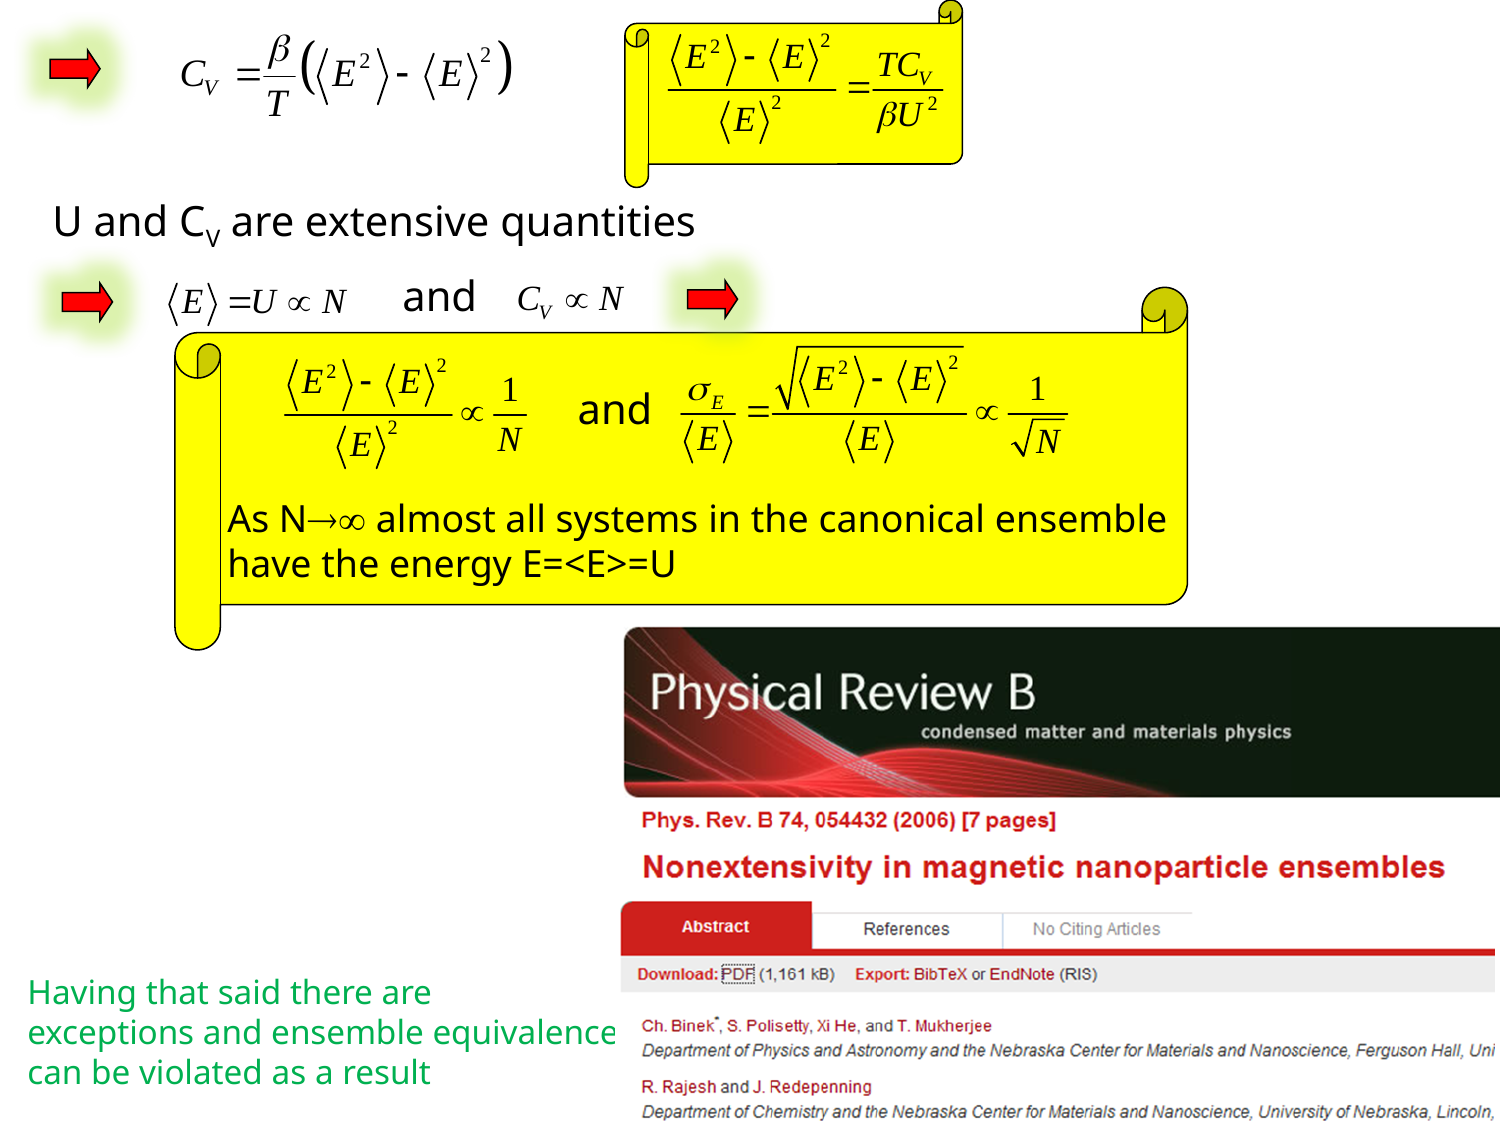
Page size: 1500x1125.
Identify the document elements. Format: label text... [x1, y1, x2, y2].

text_box [50, 50, 101, 88]
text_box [662, 24, 951, 152]
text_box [174, 24, 517, 126]
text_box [674, 337, 1076, 471]
text_box and [387, 262, 513, 328]
text_box and [562, 375, 669, 440]
text_box U and CV are extensive quantities [37, 187, 738, 260]
picture [614, 615, 1500, 1125]
text_box [624, 0, 963, 187]
text_box [687, 280, 738, 318]
text_box Having that said there are exceptions and ensemble equivalence can be violated as a result [12, 963, 609, 1099]
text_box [512, 274, 634, 329]
text_box As N almost all systems in the canonical ensemble have the energy E=<E>=U [212, 487, 1184, 593]
text_box [62, 283, 113, 321]
text_box [174, 287, 1188, 650]
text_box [162, 274, 357, 335]
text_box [278, 349, 535, 478]
